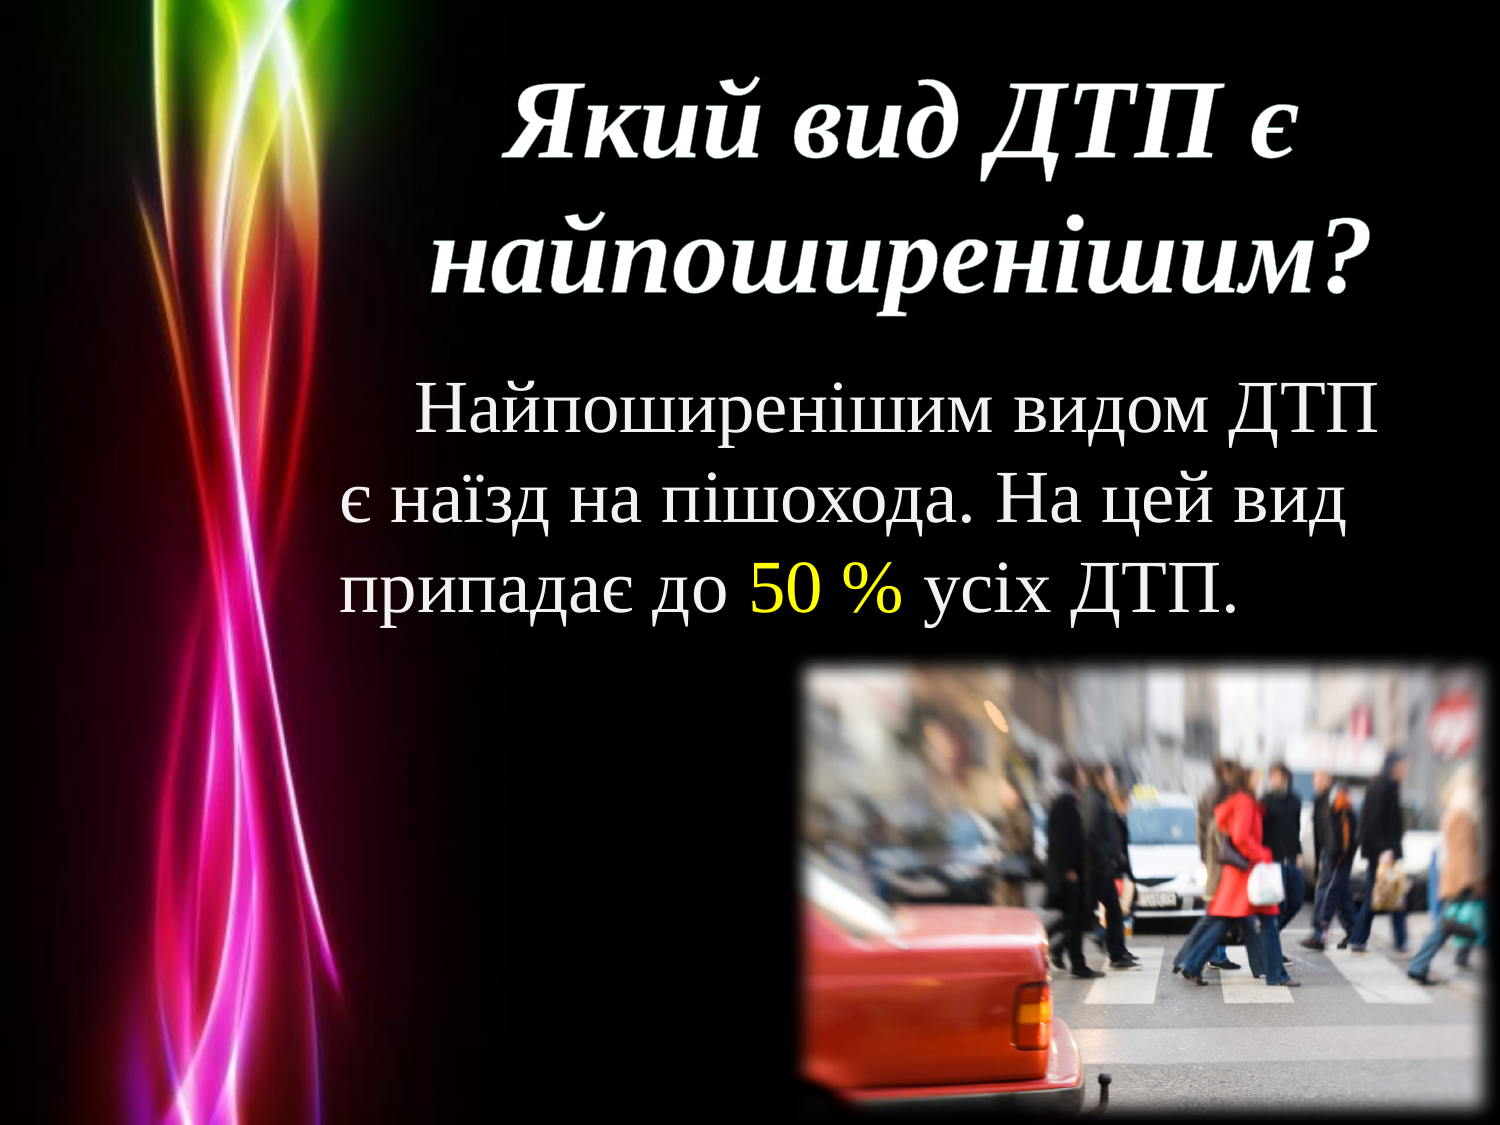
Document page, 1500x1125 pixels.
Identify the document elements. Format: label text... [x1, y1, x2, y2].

text_box Який вид ДТП є найпоширенішим? [350, 37, 1452, 323]
text_box Найпоширенішим видом ДТП є наїзд на пішохода. На цей вид припадає до 50 % усіх ДТП. [324, 349, 1438, 635]
picture [0, 0, 1500, 1125]
